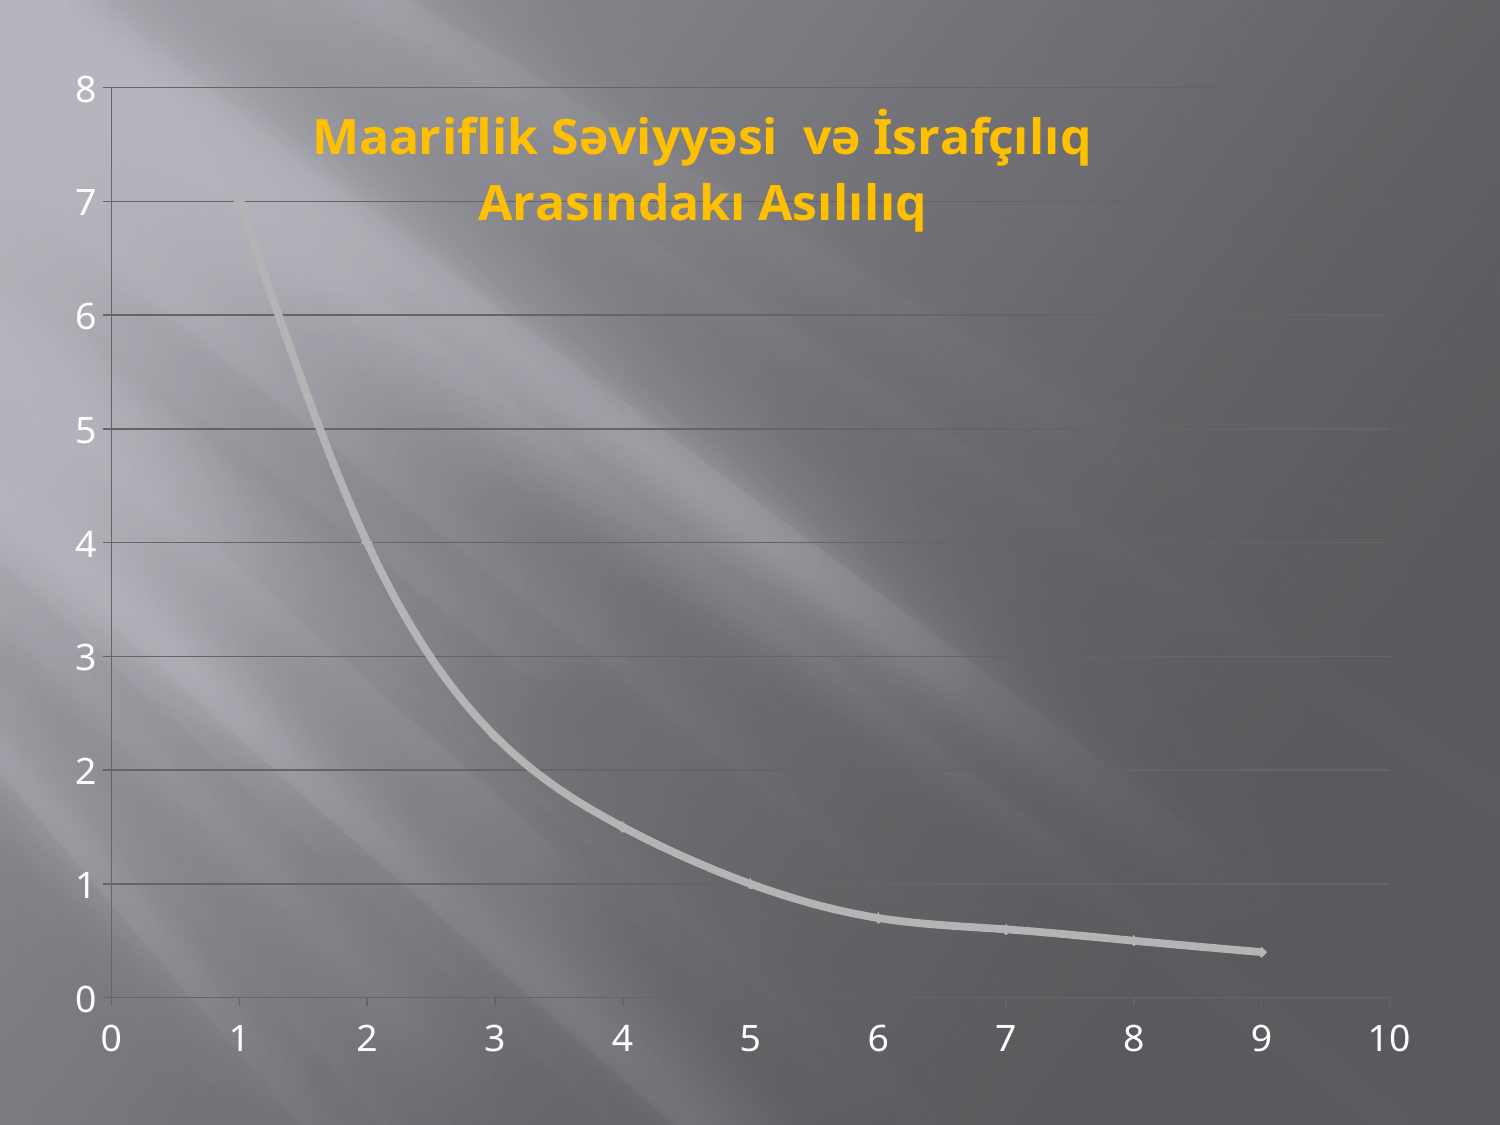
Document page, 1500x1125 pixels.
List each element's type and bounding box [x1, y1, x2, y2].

chart [74, 62, 1413, 1063]
